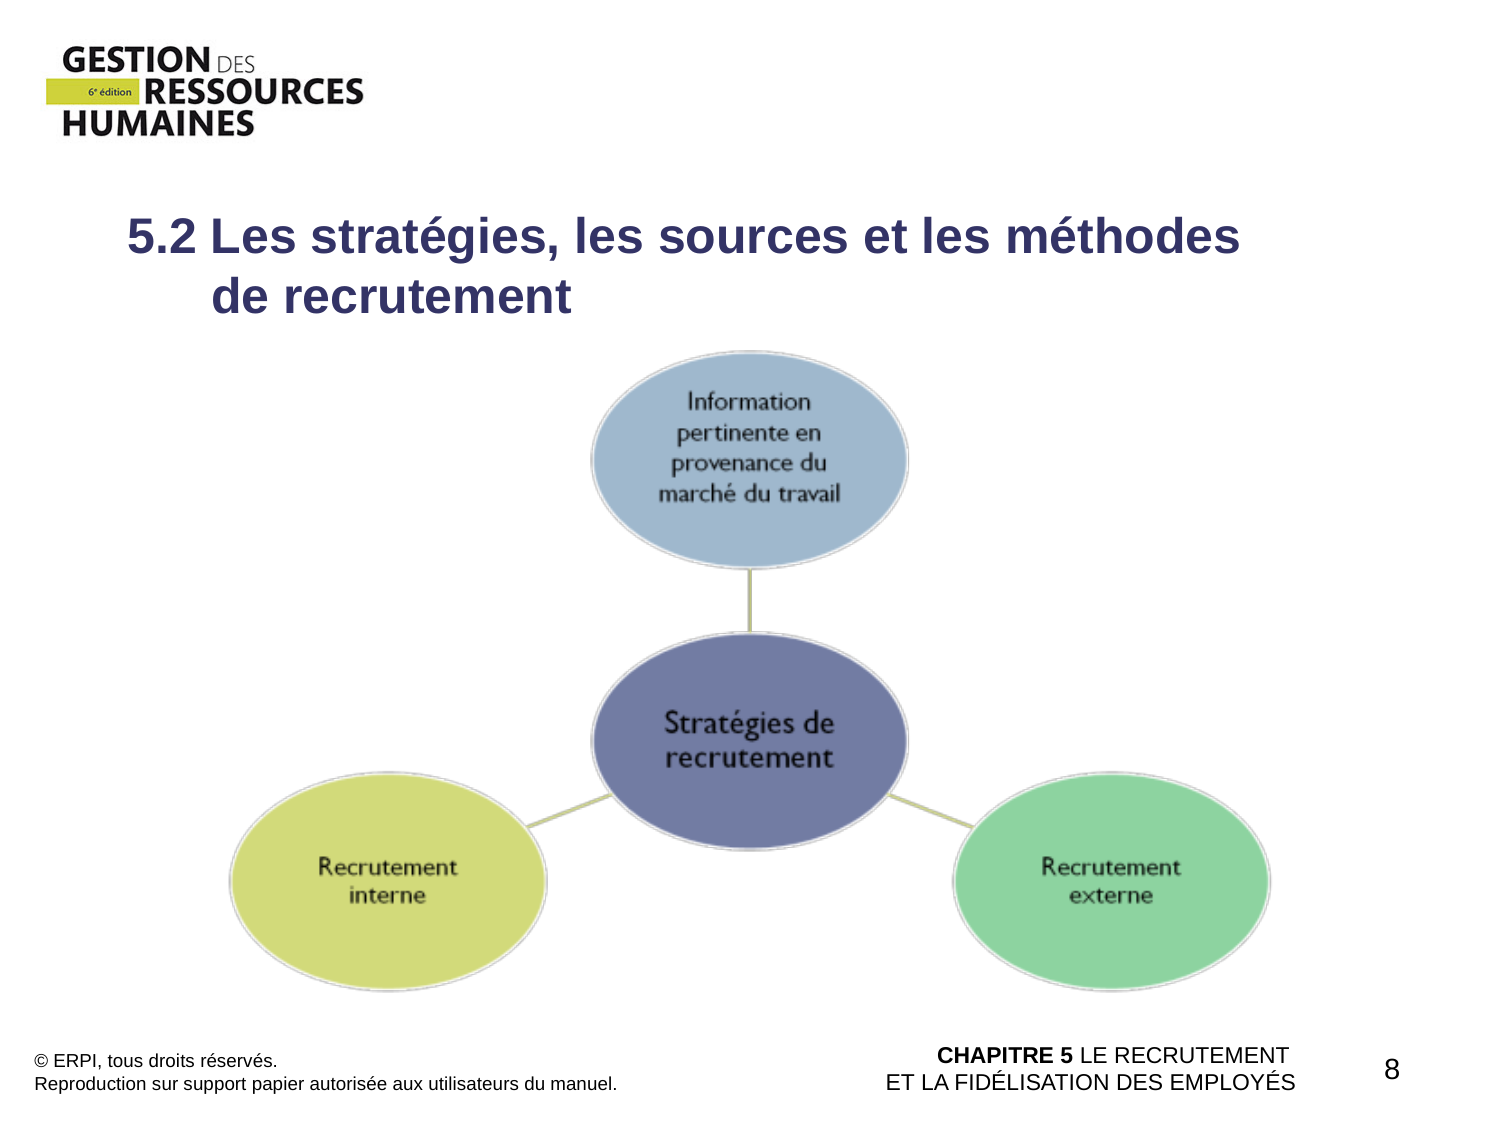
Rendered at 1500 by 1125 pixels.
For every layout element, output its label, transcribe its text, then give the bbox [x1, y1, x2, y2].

text_box [53, 46, 1416, 138]
text_box 8 [1311, 1049, 1416, 1087]
text_box © ERPI, tous droits réservés. Reproduction sur support papier autorisée aux utilisateurs du manuel. [19, 1041, 729, 1102]
text_box CHAPITRE 5 LE RECRUTEMENT ET LA FIDÉLISATION DES EMPLOYÉS [729, 1049, 1311, 1087]
picture [0, 0, 1500, 1125]
title 5.2 Les stratégies, les sources et les méthodes de recrutement [112, 196, 1388, 268]
